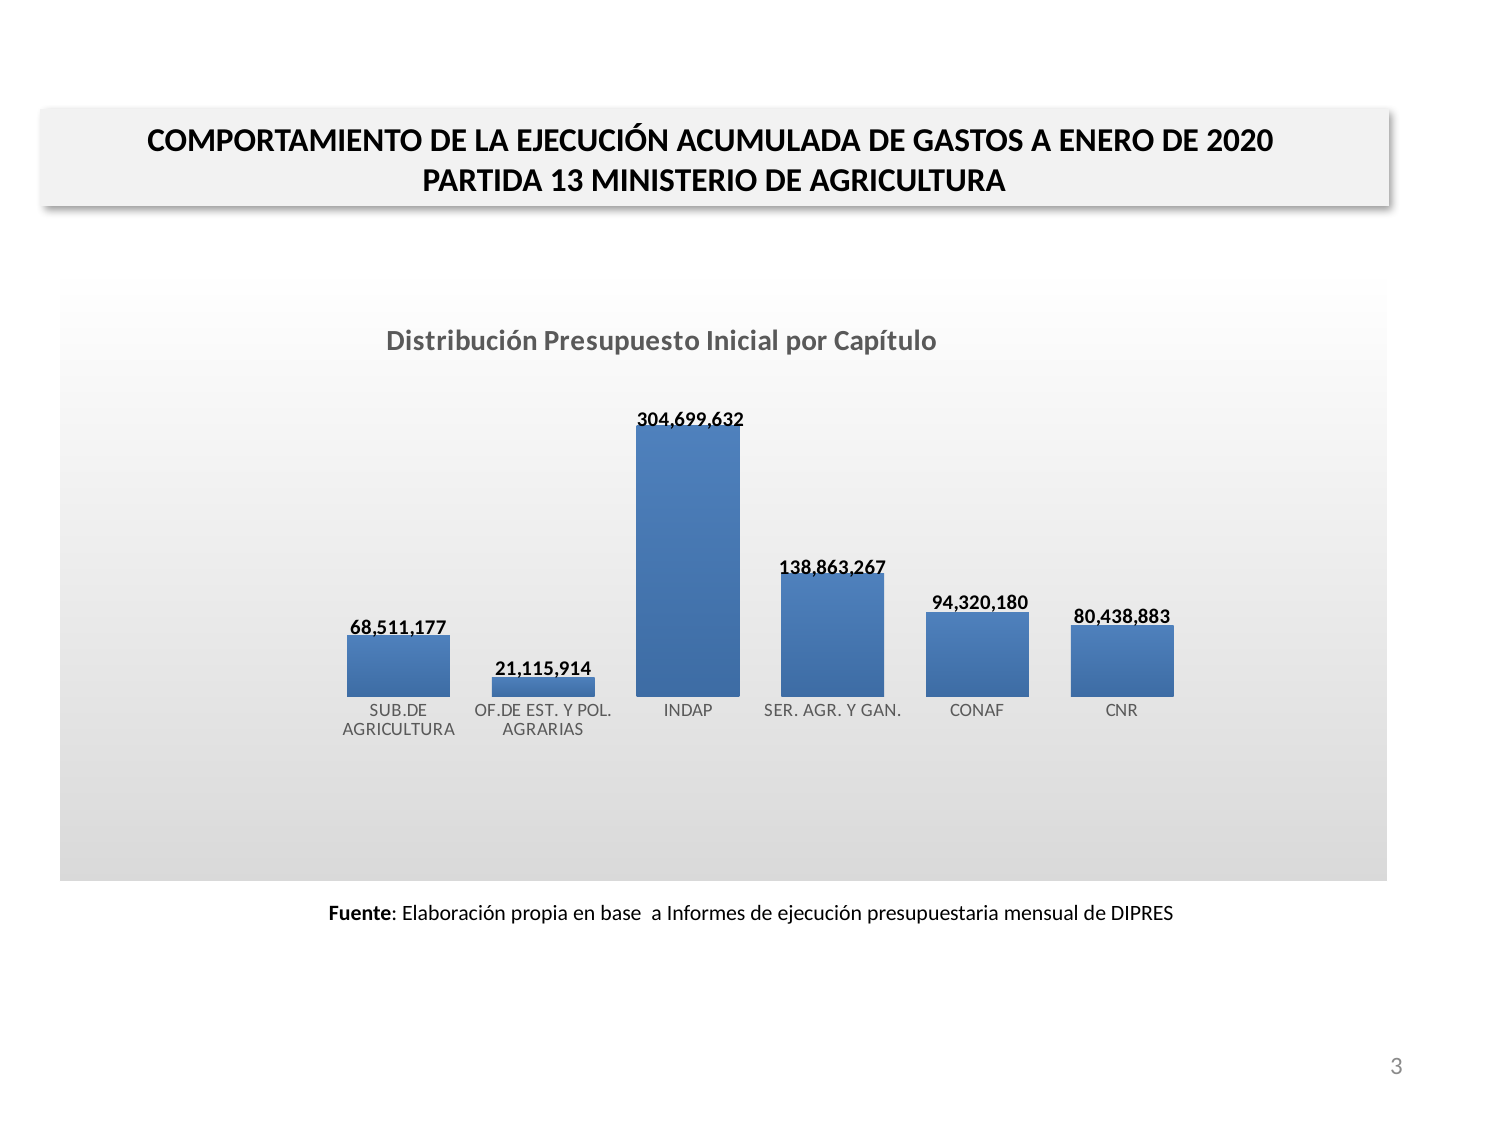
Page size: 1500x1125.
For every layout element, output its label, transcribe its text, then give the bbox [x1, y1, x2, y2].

footer Fuente: Elaboración propia en base a Informes de ejecución presupuestaria mensual de DIPRES [115, 890, 1389, 942]
slide_number 3 [1067, 1035, 1418, 1095]
text_box COMPORTAMIENTO DE LA EJECUCIÓN ACUMULADA DE GASTOS A ENERO DE 2020 PARTIDA 13 MINISTERIO DE AGRICULTURA [41, 109, 1389, 206]
text_box [63, 208, 1414, 1059]
chart [58, 271, 1389, 883]
